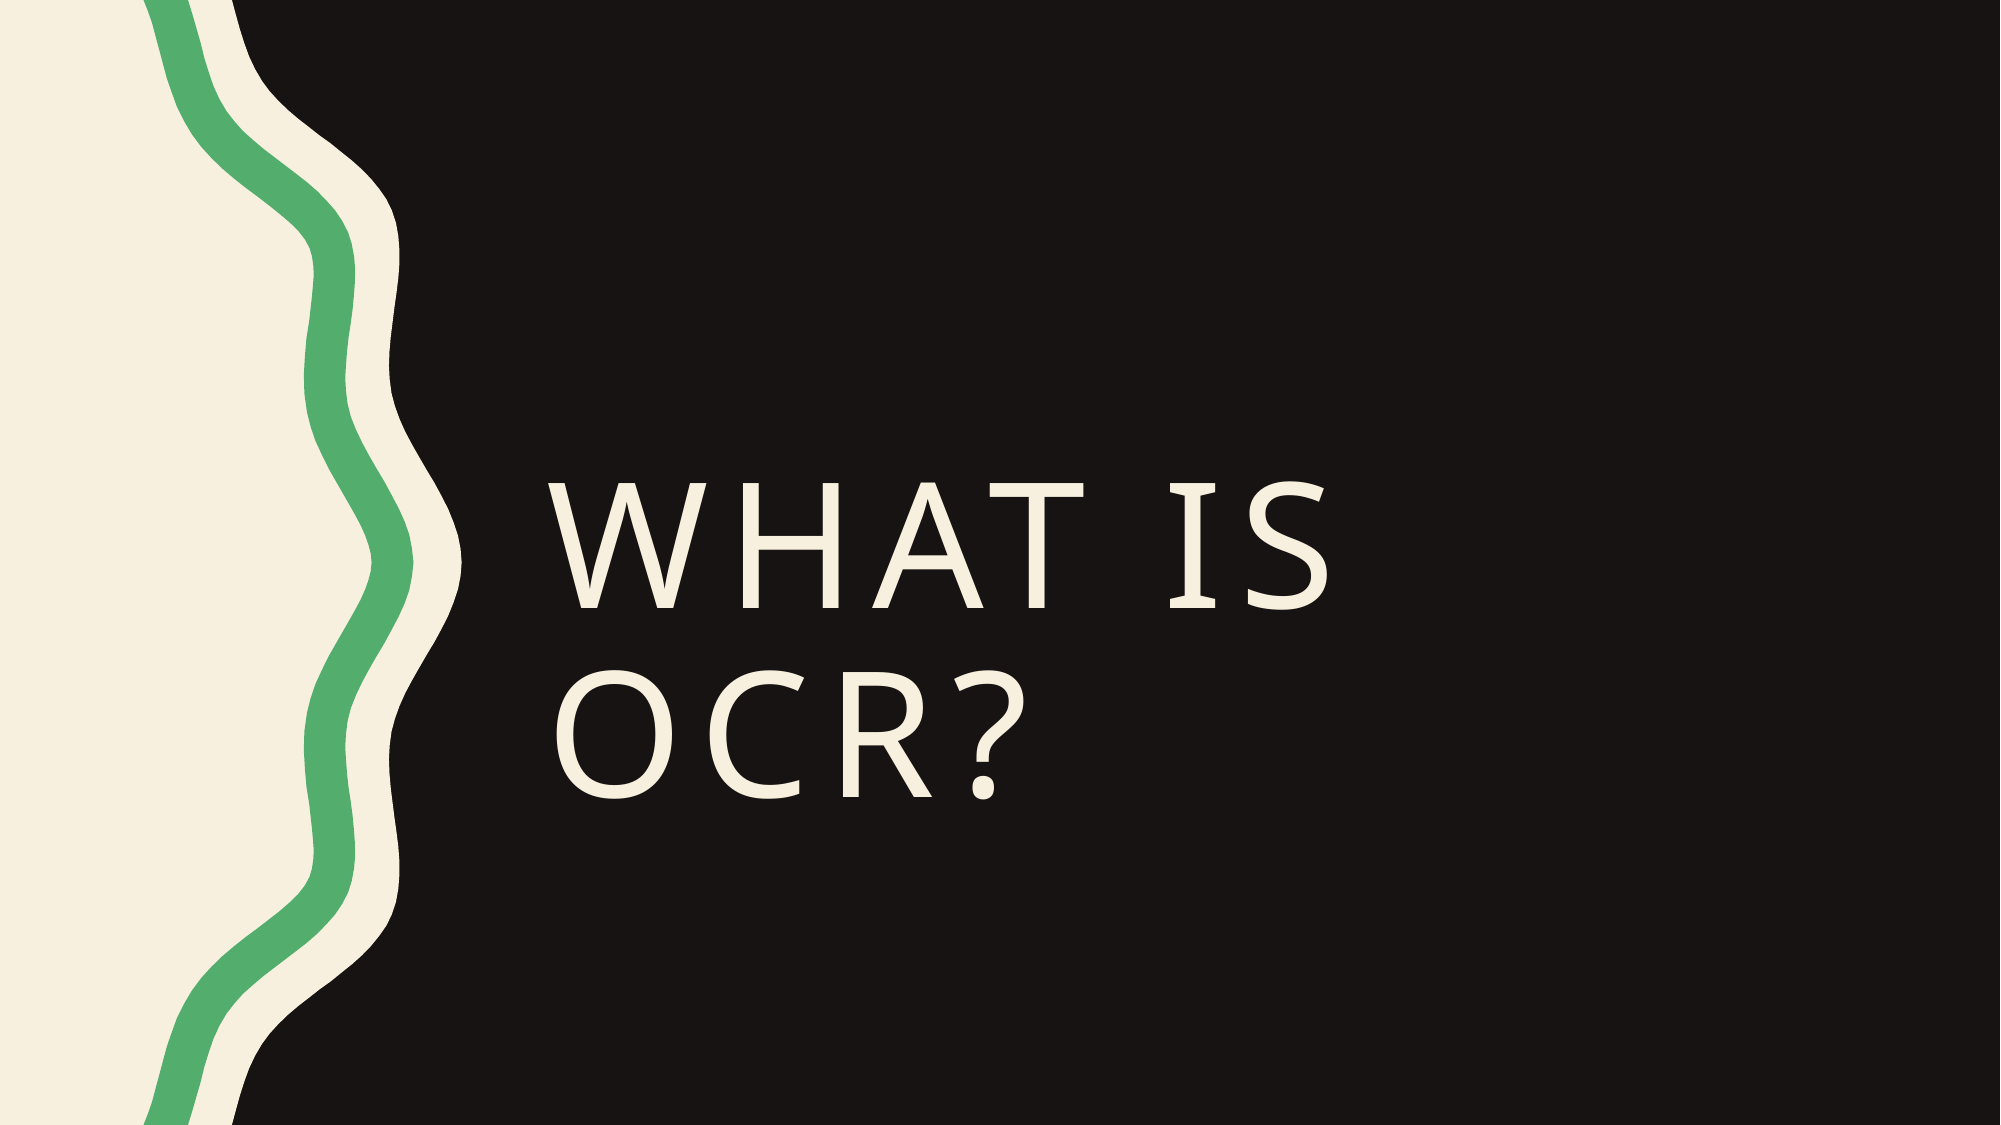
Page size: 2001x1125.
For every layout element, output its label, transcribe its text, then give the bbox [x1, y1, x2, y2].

title What is ocr? [531, 176, 1875, 843]
